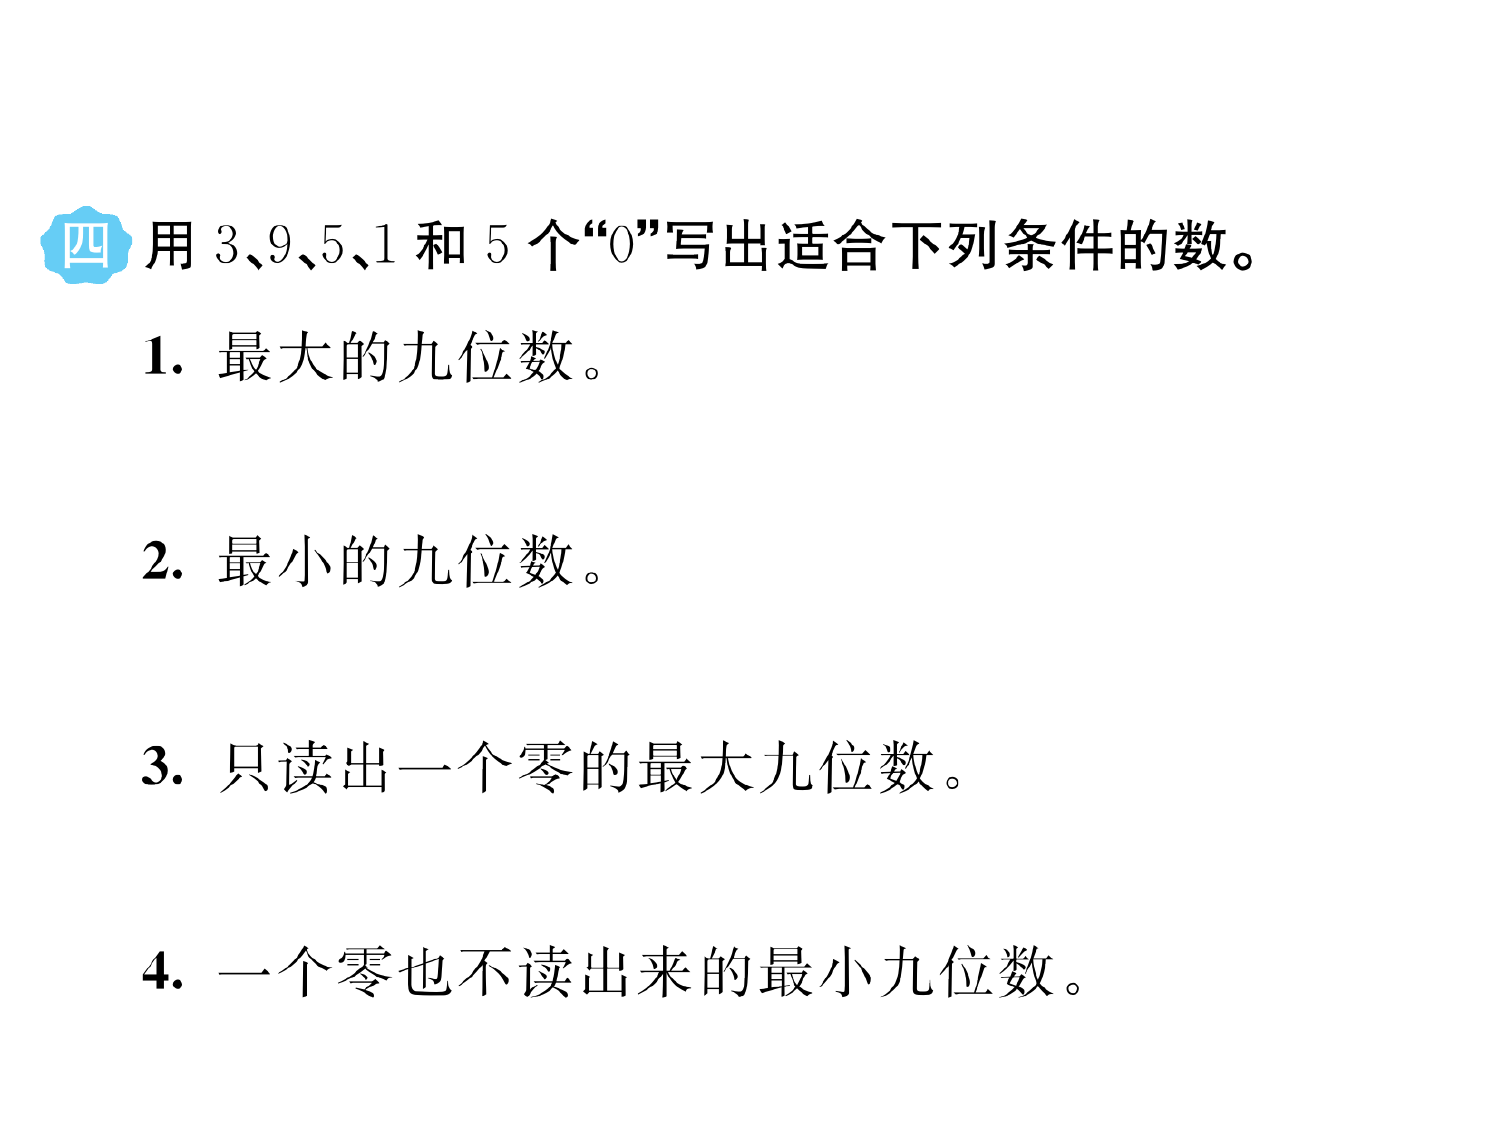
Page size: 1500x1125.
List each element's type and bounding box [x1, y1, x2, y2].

picture [35, 177, 1289, 1122]
